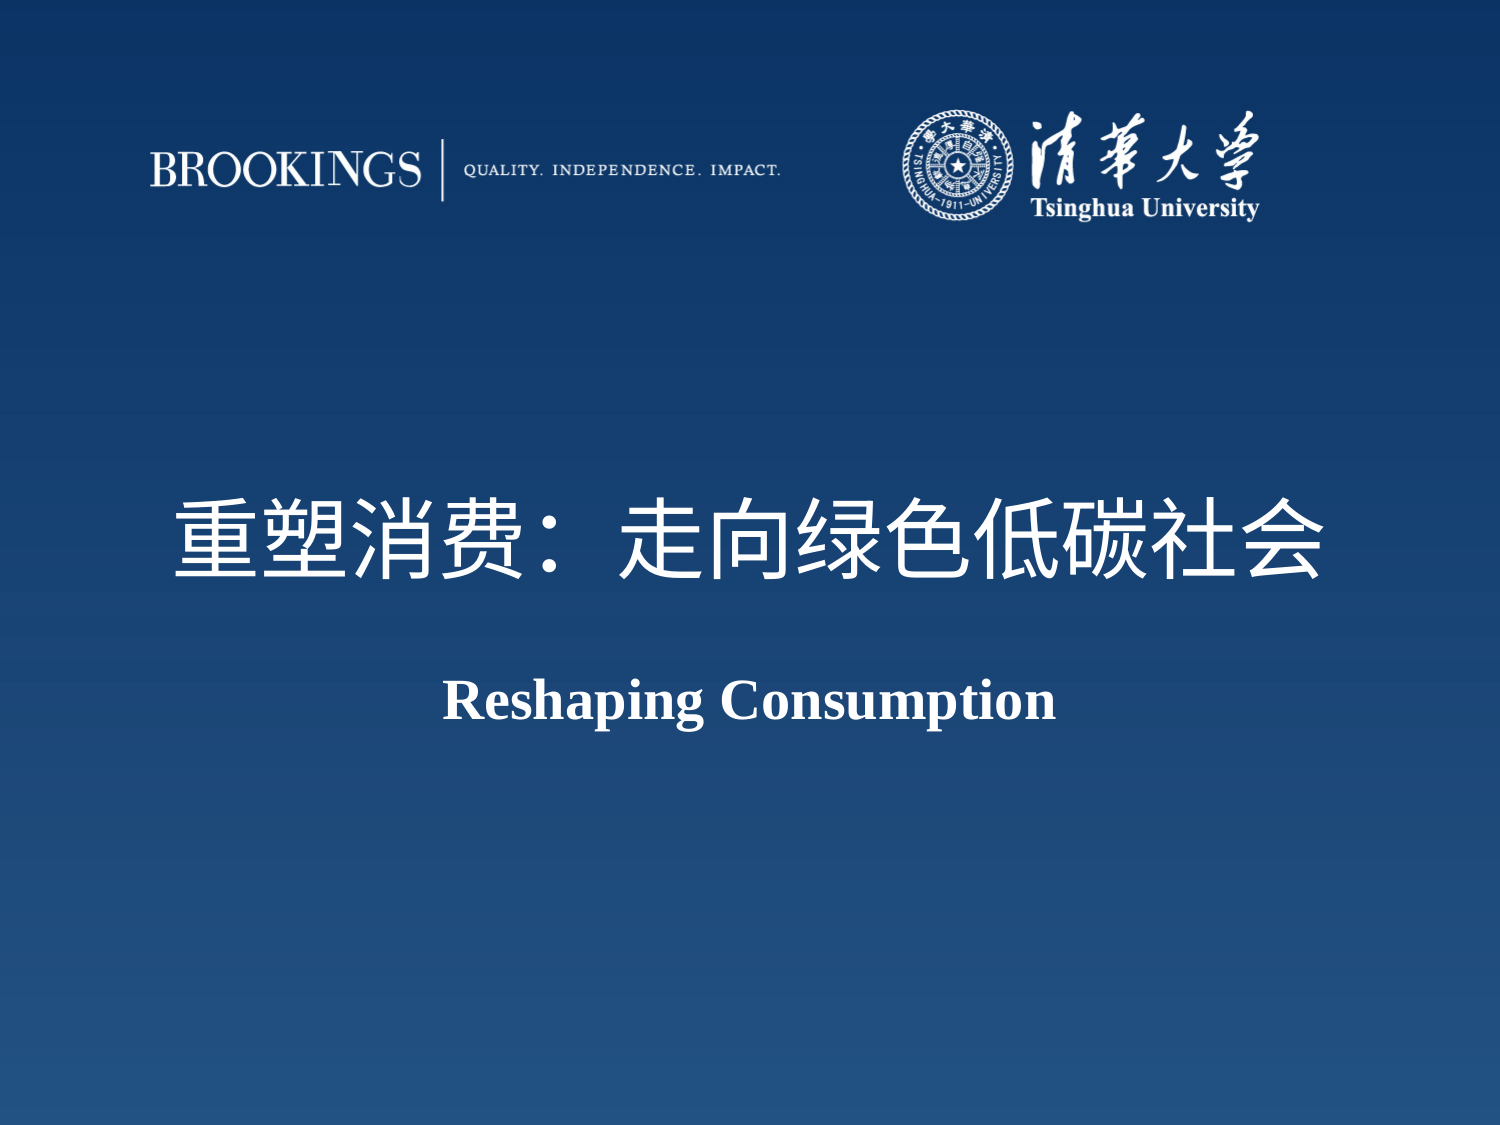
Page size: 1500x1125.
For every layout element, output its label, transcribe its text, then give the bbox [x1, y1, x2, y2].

picture [0, 0, 1500, 1125]
text_box Reshaping Consumption [427, 653, 1073, 739]
title 重塑消费：走向绿色低碳社会 [105, 451, 1395, 598]
